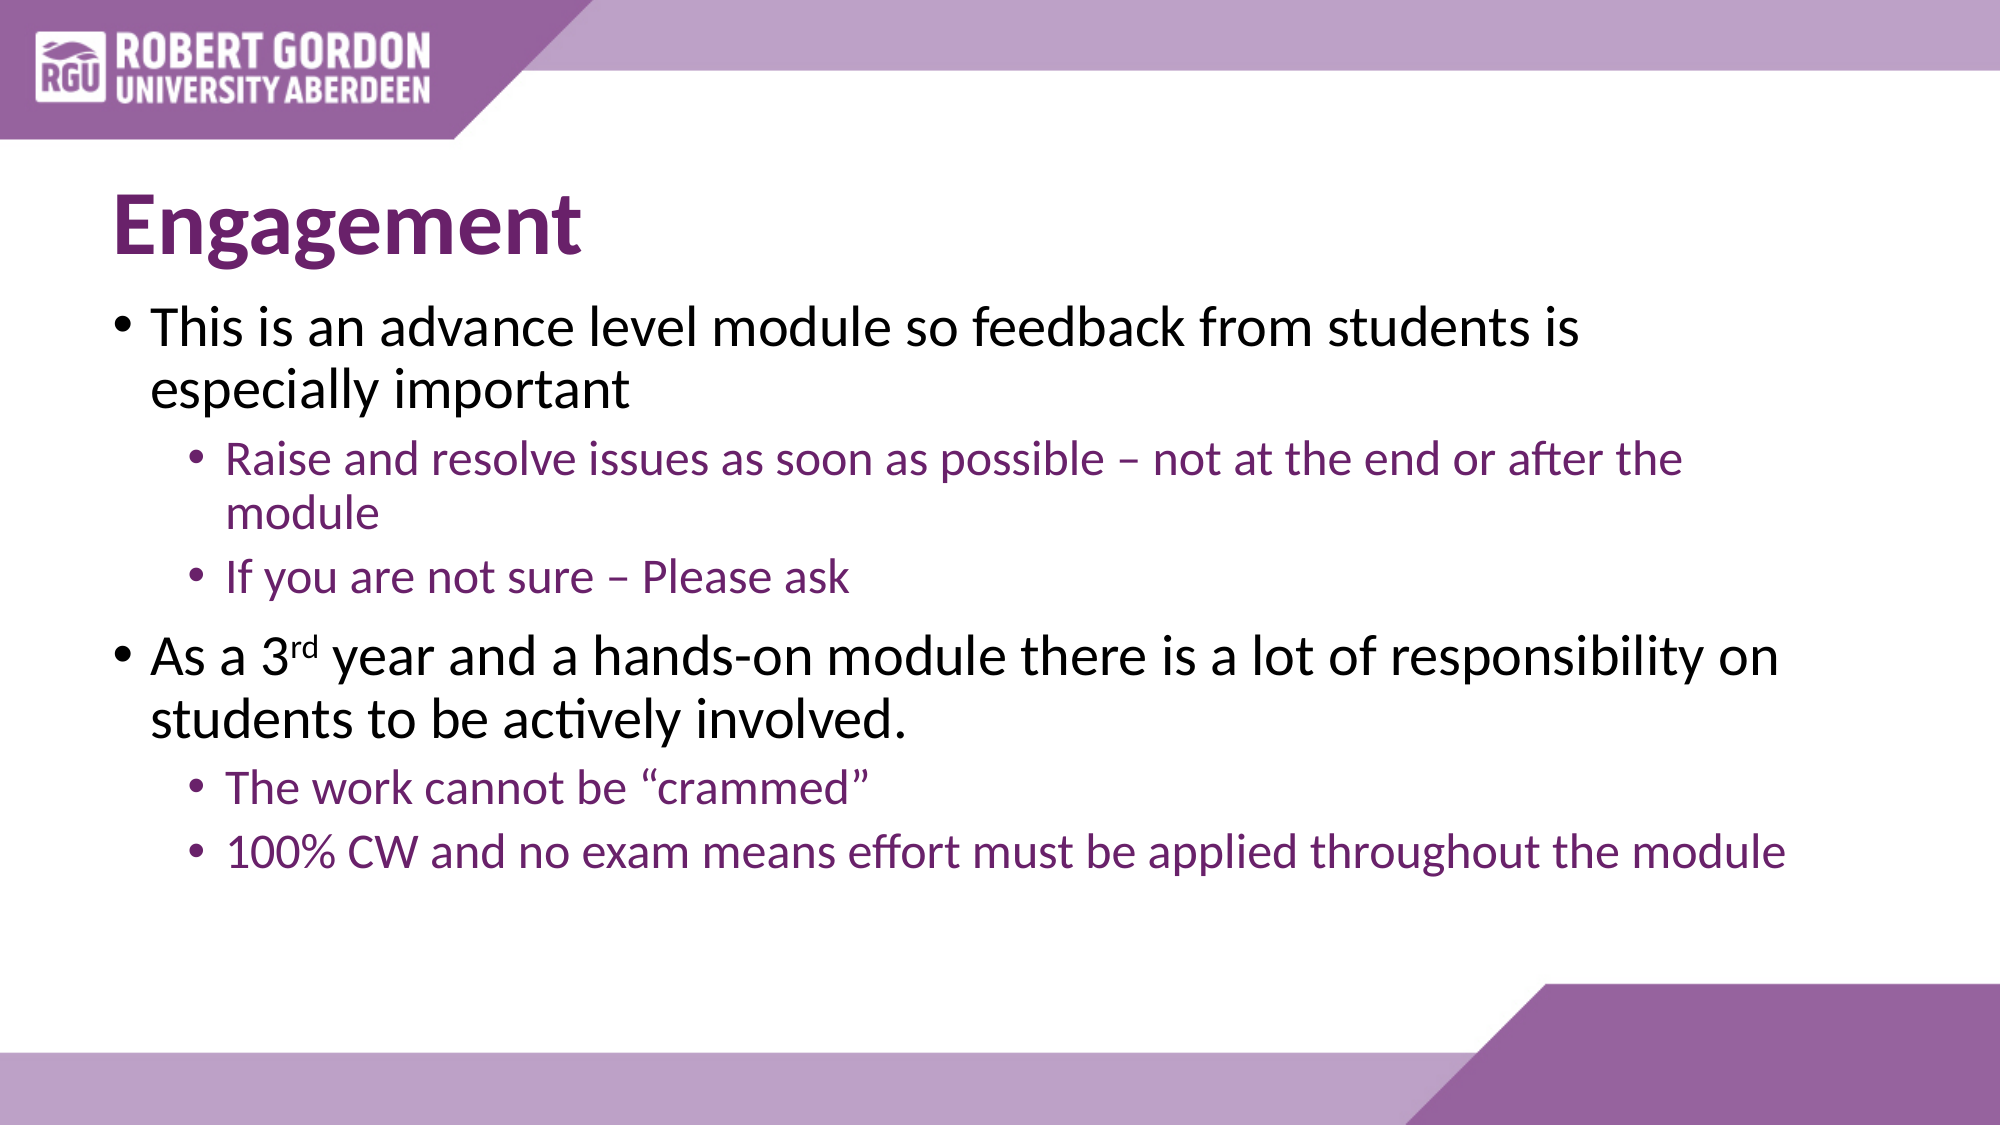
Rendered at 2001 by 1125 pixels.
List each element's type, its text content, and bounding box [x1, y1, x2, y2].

picture [0, 0, 2000, 1125]
title Engagement [97, 168, 1823, 288]
list This is an advance level module so feedback from students is especially important Raise and resolve issues as soon as possible – not at the end or after the module If you are not sure – Please ask As a 3rd year and a hands-on module there is a lot of responsibility on students to be actively involved. The work cannot be “crammed” 100% CW and no exam means effort must be applied throughout the module [97, 288, 1823, 954]
